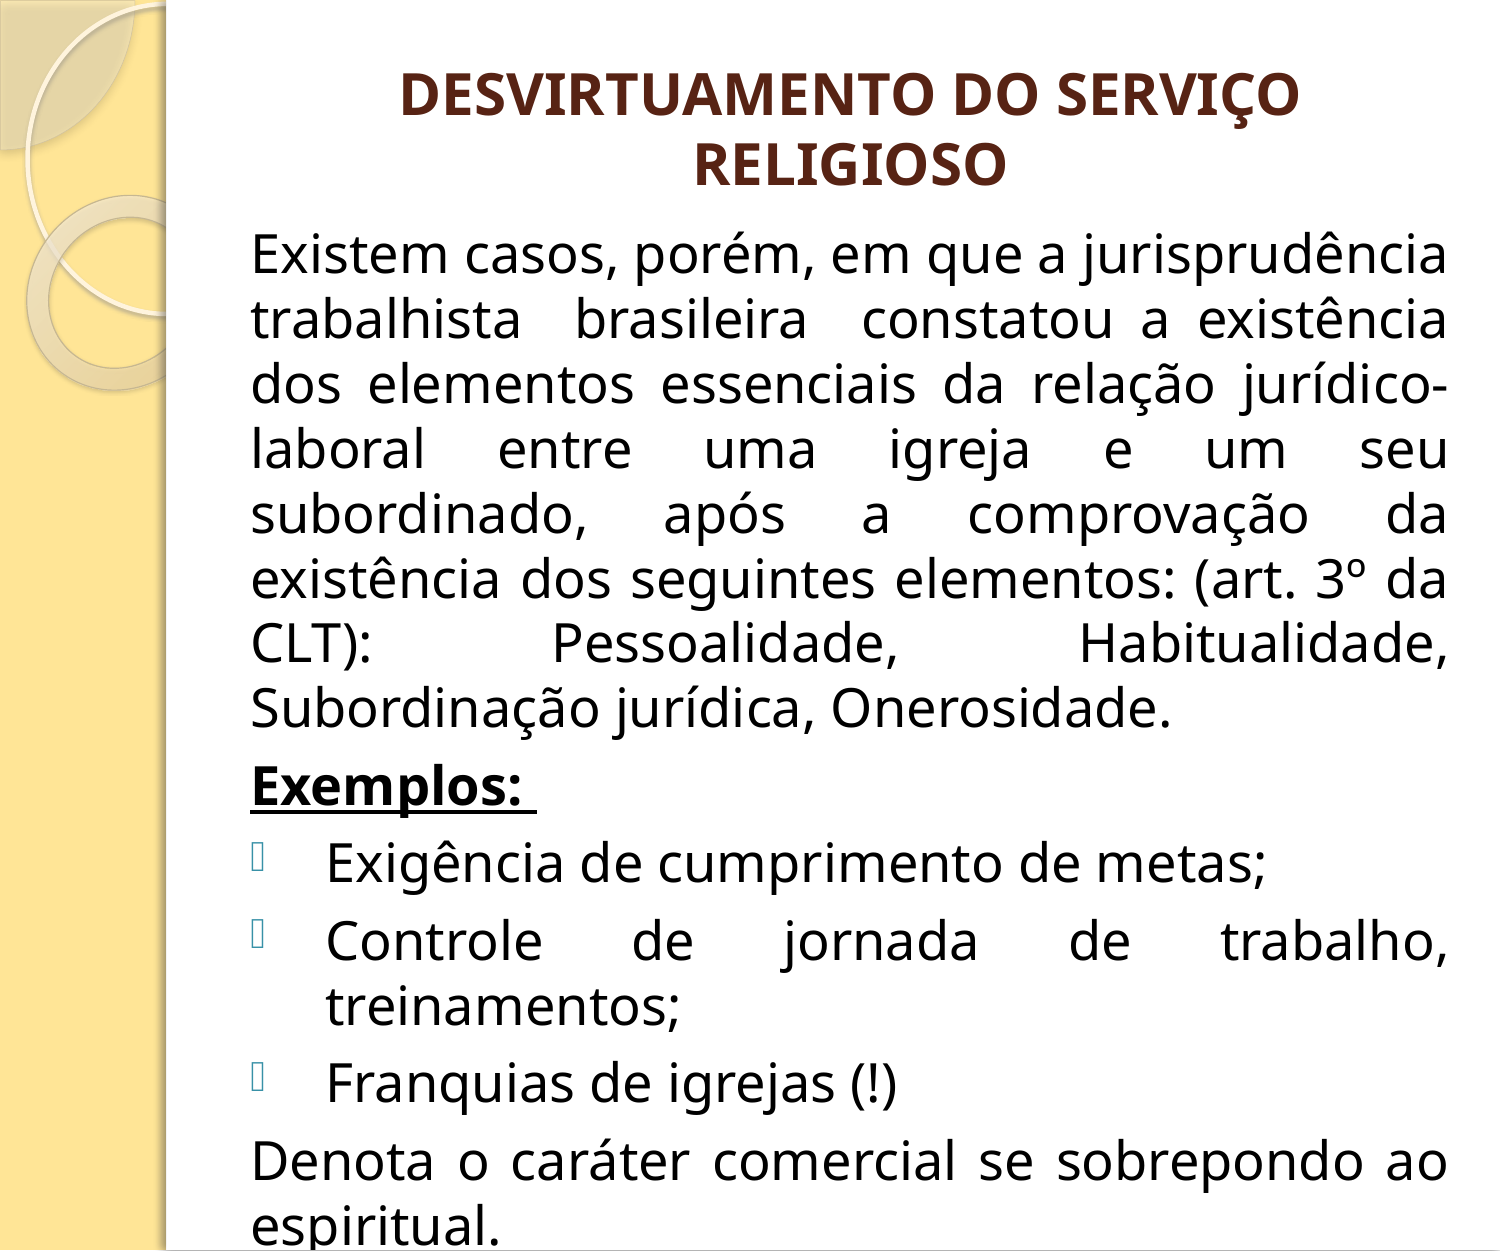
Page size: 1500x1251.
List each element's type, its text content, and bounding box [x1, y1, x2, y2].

title DESVIRTUAMENTO DO SERVIÇO RELIGIOSO [235, 50, 1466, 211]
list Existem casos, porém, em que a jurisprudência trabalhista brasileira constatou a existência dos elementos essenciais da relação jurídico-laboral entre uma igreja e um seu subordinado, após a comprovação da existência dos seguintes elementos: (art. 3º da CLT): Pessoalidade, Habitualidade, Subordinação jurídica, Onerosidade. Exemplos: Exigência de cumprimento de metas; Controle de jornada de trabalho, treinamentos; Franquias de igrejas (!) Denota o caráter comercial se sobrepondo ao espiritual. [235, 211, 1466, 1169]
